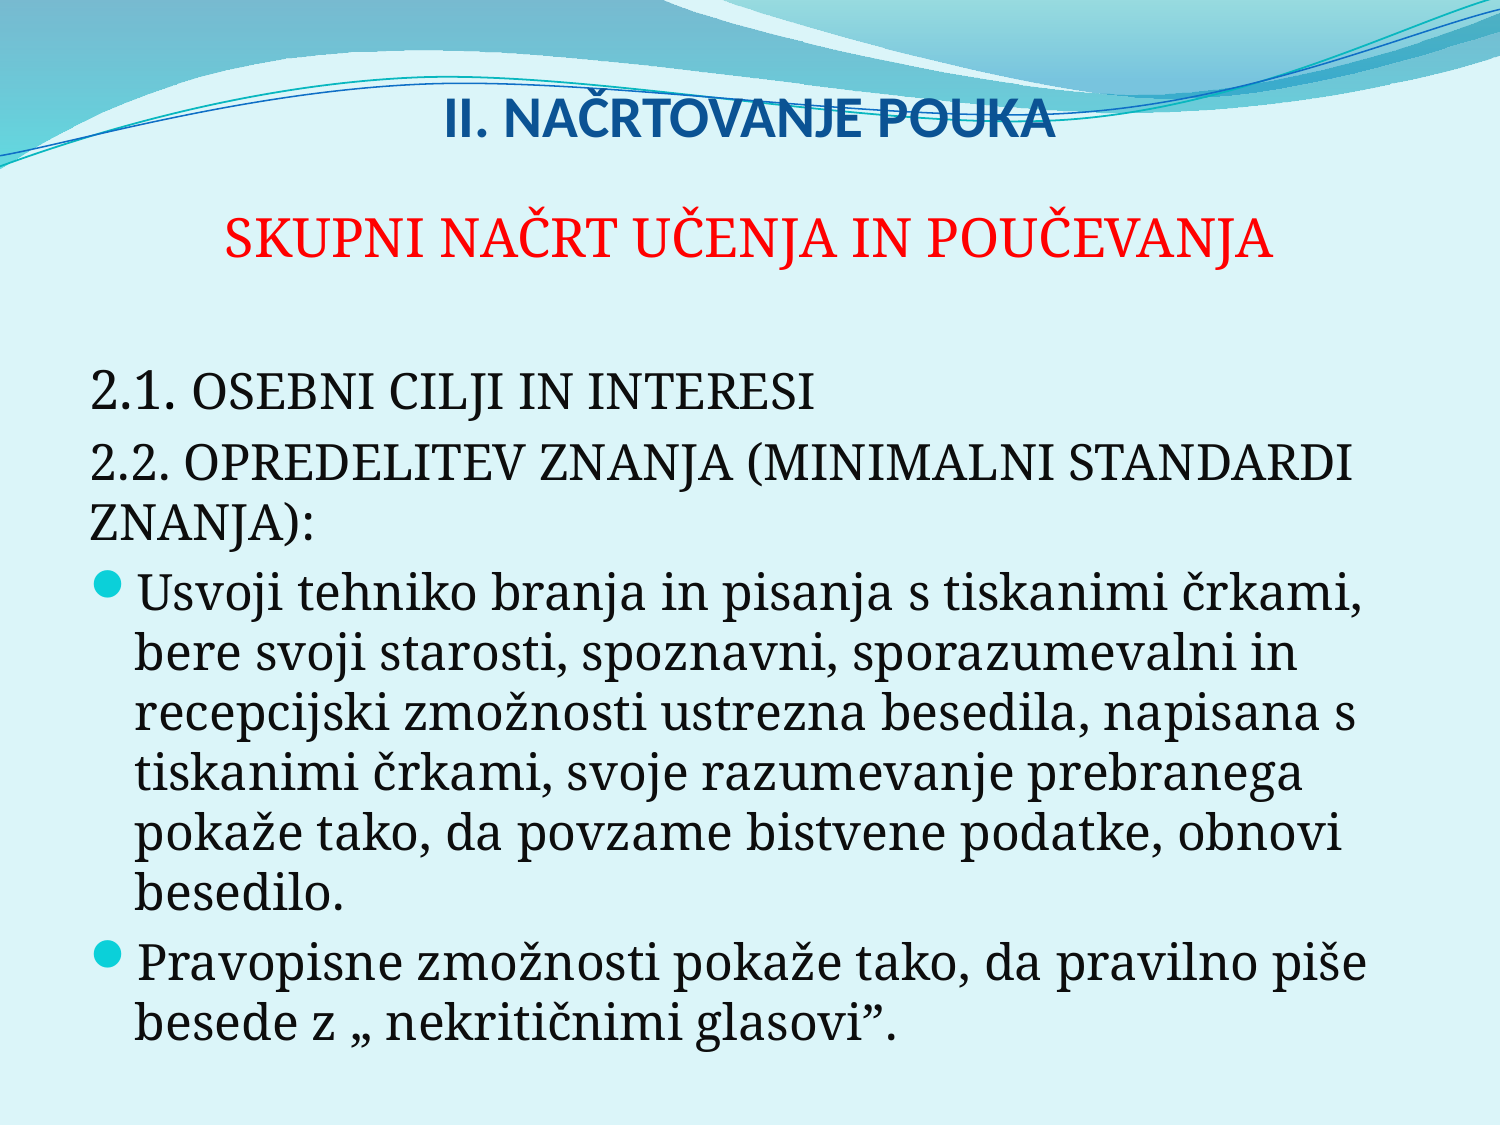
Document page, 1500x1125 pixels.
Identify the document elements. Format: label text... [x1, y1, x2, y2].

list SKUPNI NAČRT UČENJA IN POUČEVANJA 2.1. OSEBNI CILJI IN INTERESI 2.2. OPREDELITEV ZNANJA (MINIMALNI STANDARDI ZNANJA): Usvoji tehniko branja in pisanja s tiskanimi črkami, bere svoji starosti, spoznavni, sporazumevalni in recepcijski zmožnosti ustrezna besedila, napisana s tiskanimi črkami, svoje razumevanje prebranega pokaže tako, da povzame bistvene podatke, obnovi besedilo. Pravopisne zmožnosti pokaže tako, da pravilno piše besede z „ nekritičnimi glasovi”. [75, 196, 1425, 1125]
title II. NAČRTOVANJE POUKA [75, 19, 1425, 149]
